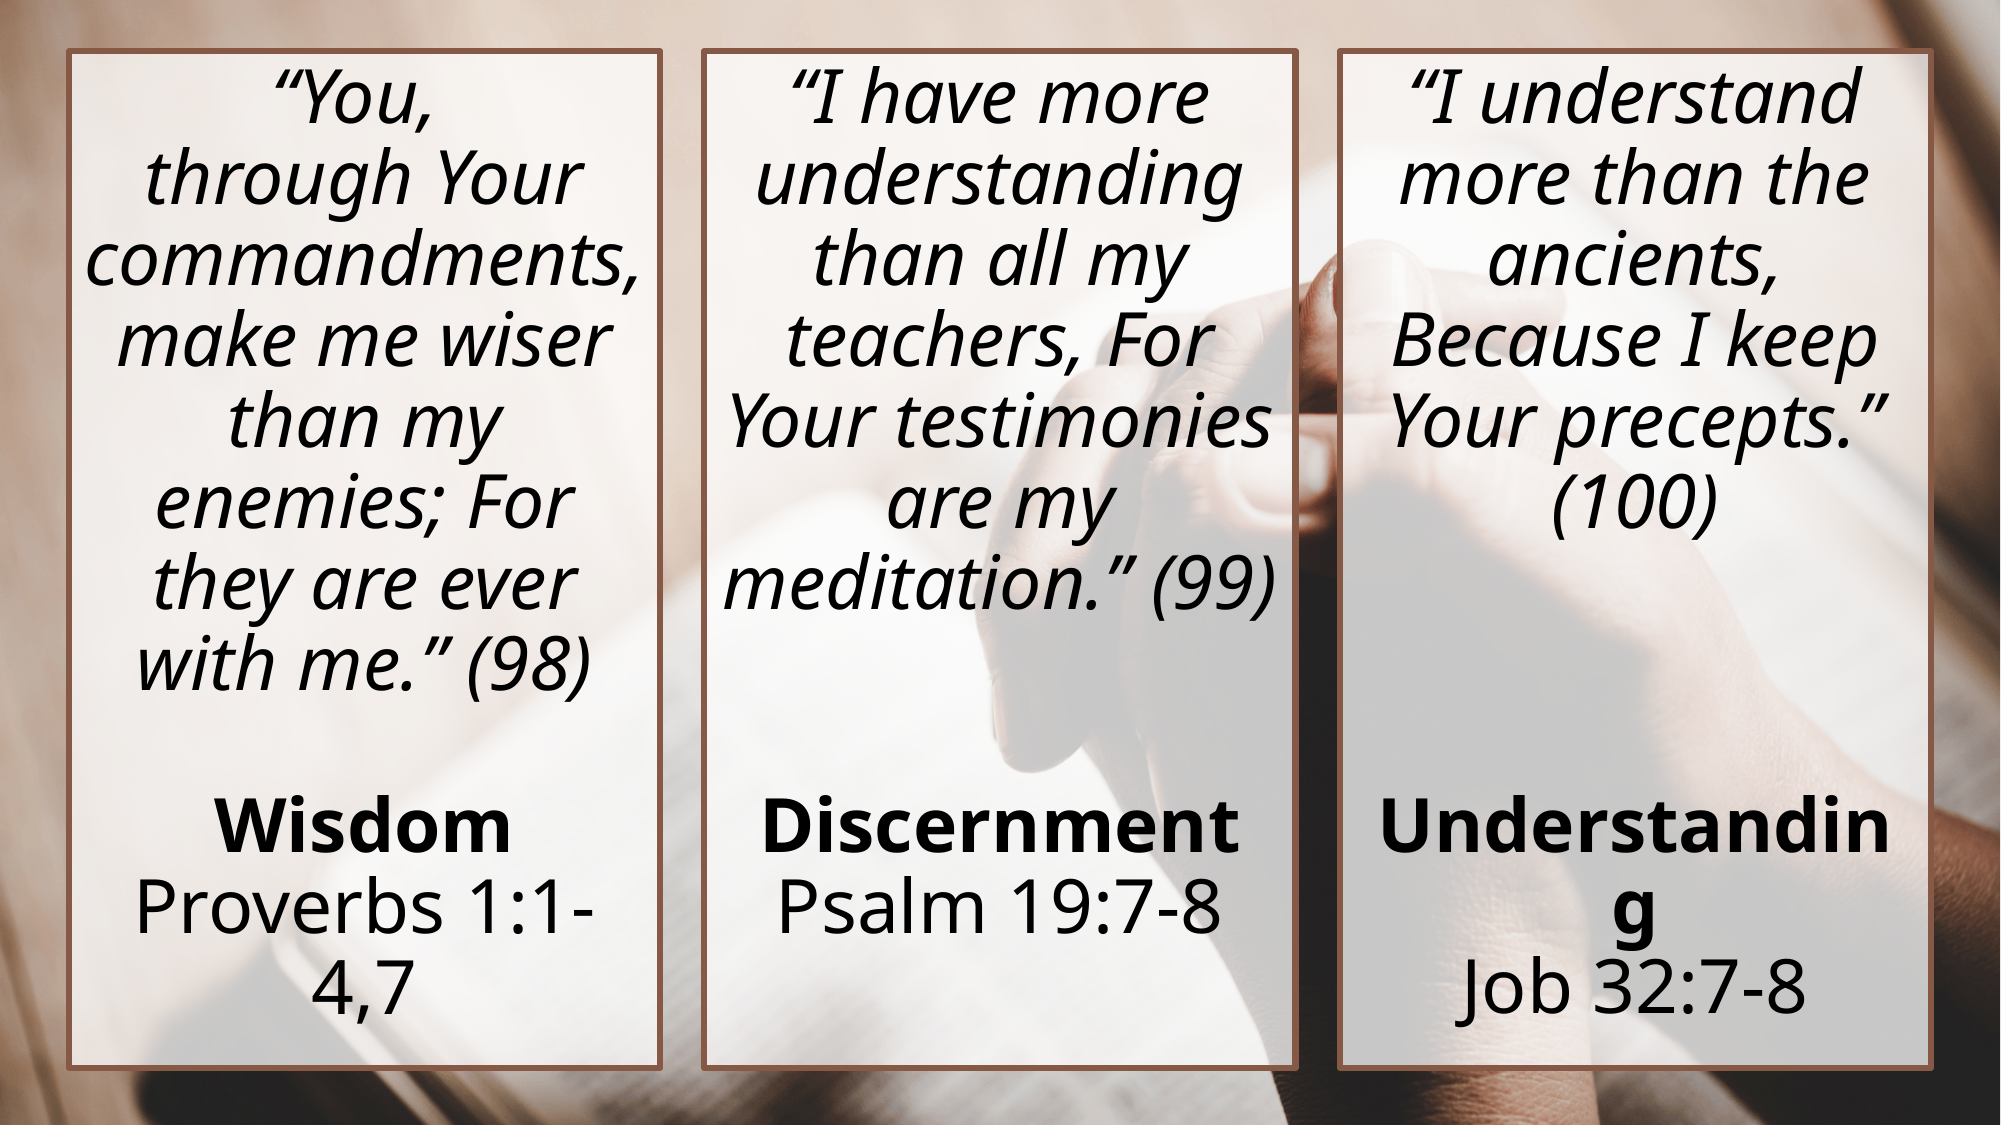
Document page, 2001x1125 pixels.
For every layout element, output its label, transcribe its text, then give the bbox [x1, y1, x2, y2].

text_box “I have more understanding than all my teachers, For Your testimonies are my meditation.” (99) Discernment Psalm 19:7-8 [704, 51, 1296, 1068]
title “You, through Your commandments, make me wiser than my enemies; For they are ever with me.” (98) Wisdom Proverbs 1:1-4,7 [68, 51, 661, 1068]
picture [0, 0, 2001, 1125]
text_box “I understand more than the ancients, Because I keep Your precepts.” (100) Understanding Job 32:7-8 [1339, 51, 1931, 1068]
